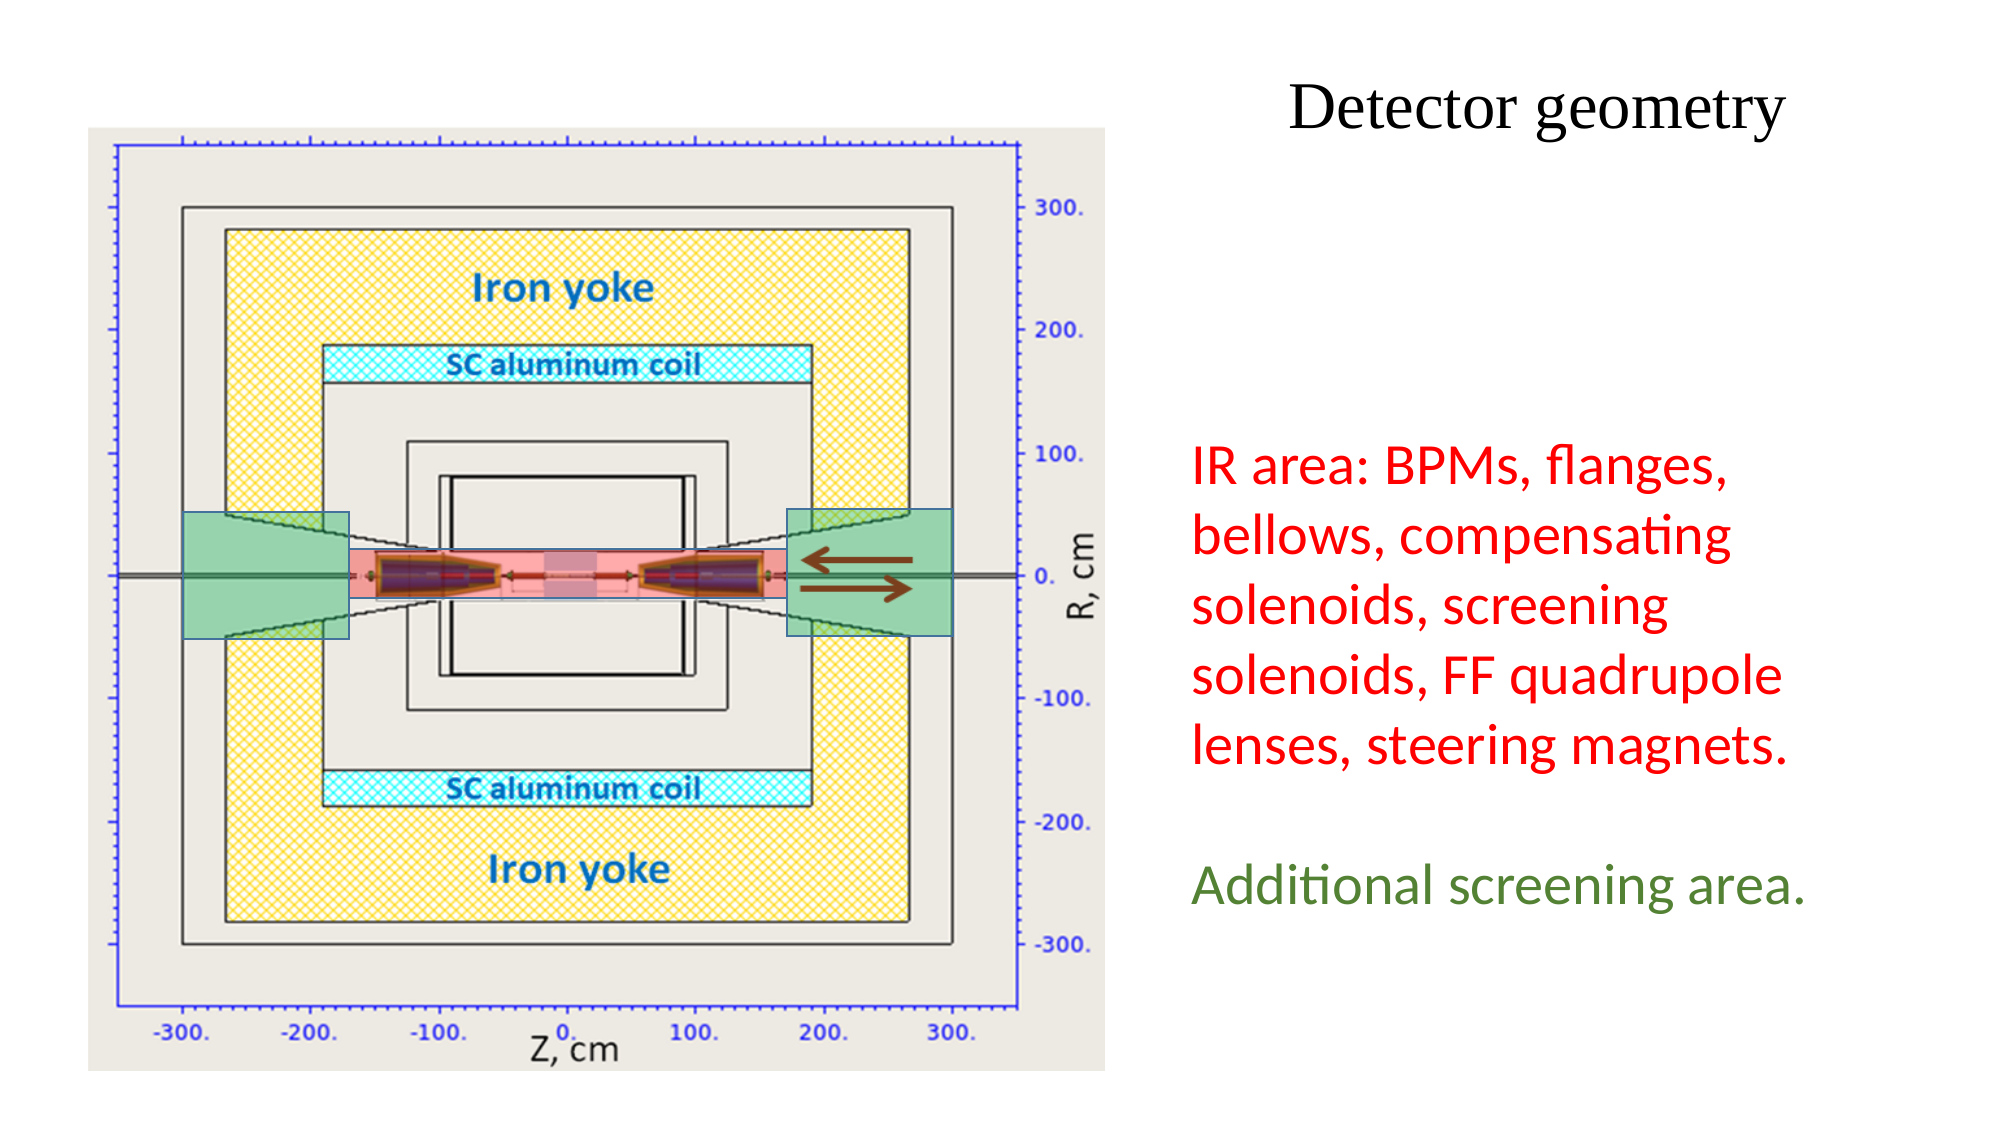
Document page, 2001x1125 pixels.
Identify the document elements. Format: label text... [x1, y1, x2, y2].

picture [88, 124, 1105, 1071]
text_box Detector geometry [1273, 54, 1803, 150]
text_box IR area: BPMs, flanges, bellows, compensating solenoids, screening solenoids, FF quadrupole lenses, steering magnets. Additional screening area. [1177, 418, 1875, 924]
